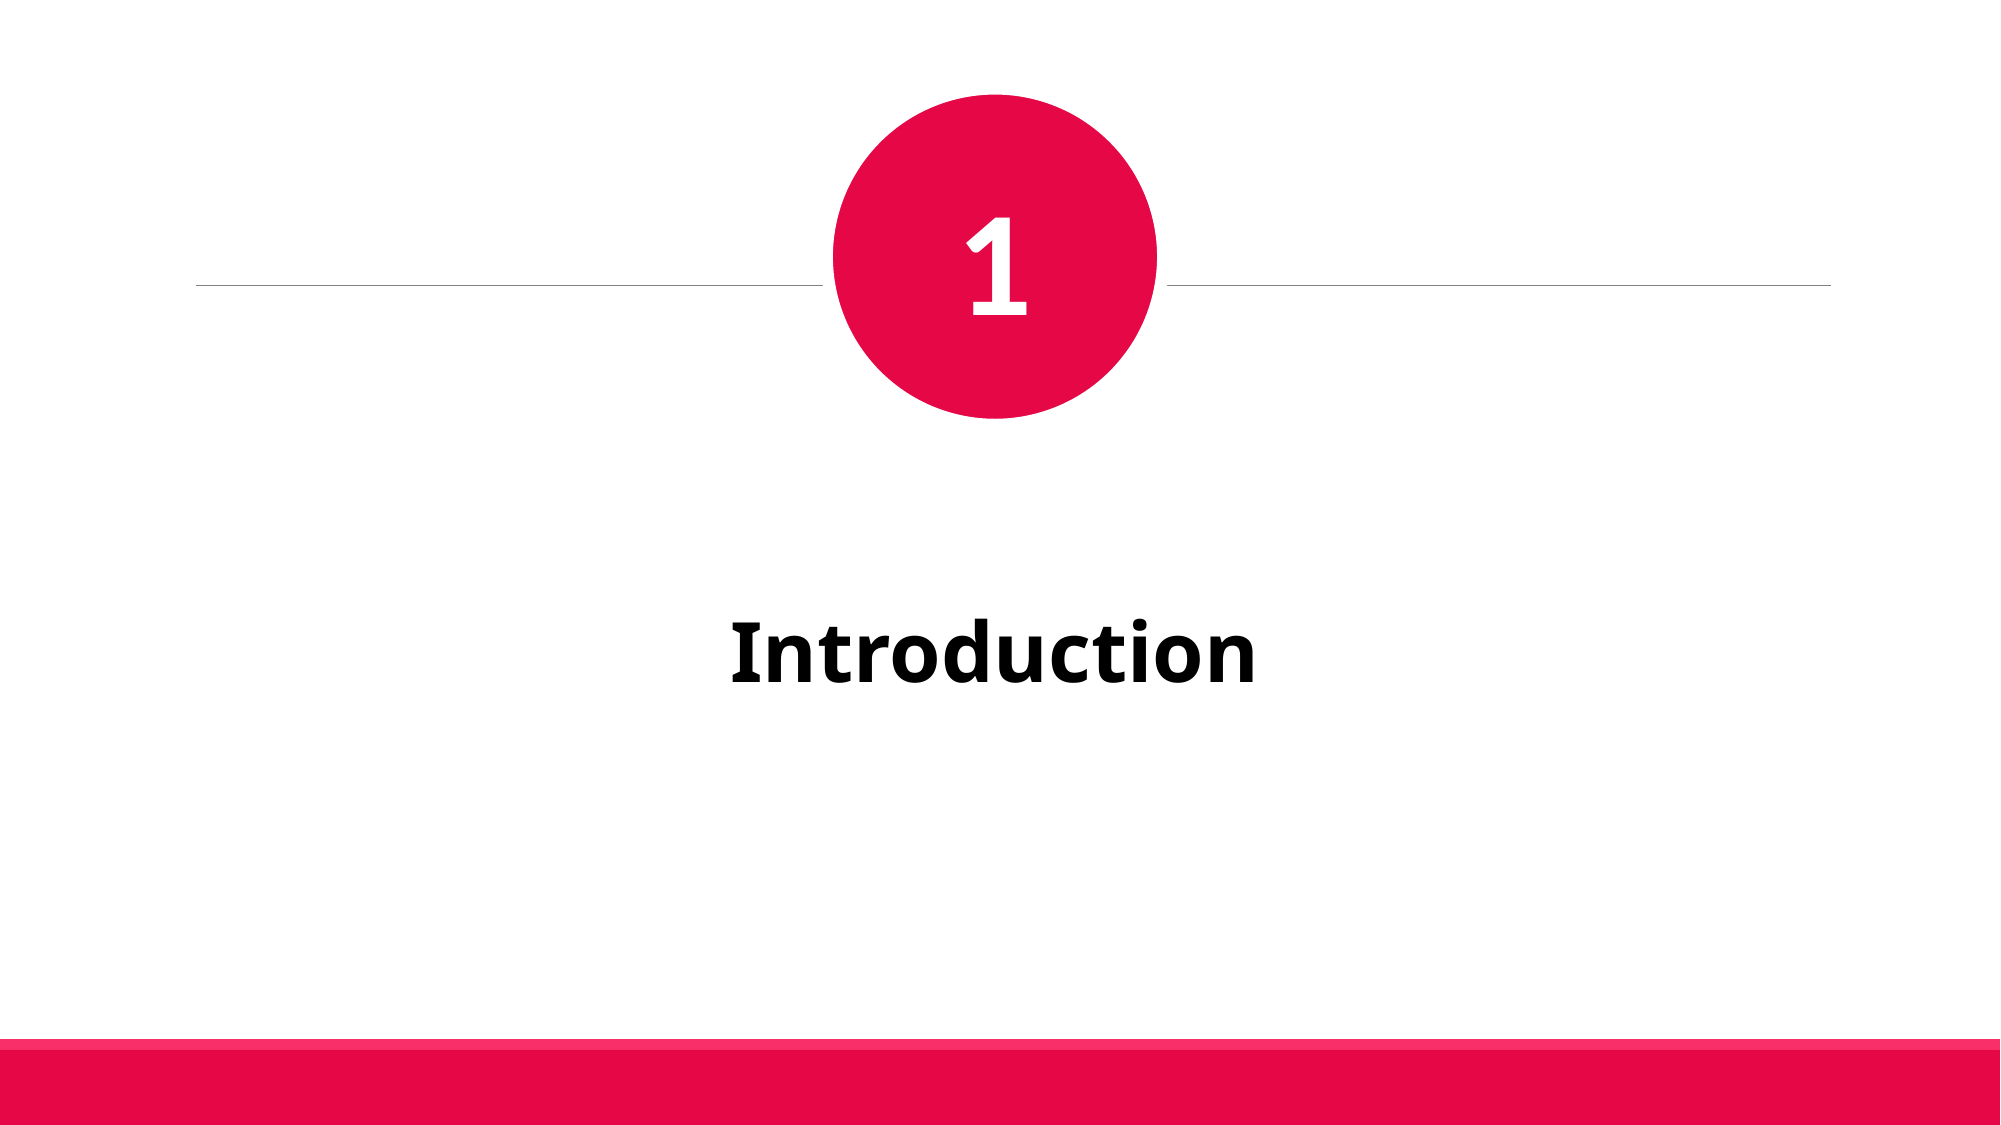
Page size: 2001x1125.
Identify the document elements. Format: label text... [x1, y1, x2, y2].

text_box 1 [942, 158, 1048, 353]
text_box [825, 86, 1165, 427]
text_box Introduction [159, 591, 1830, 707]
